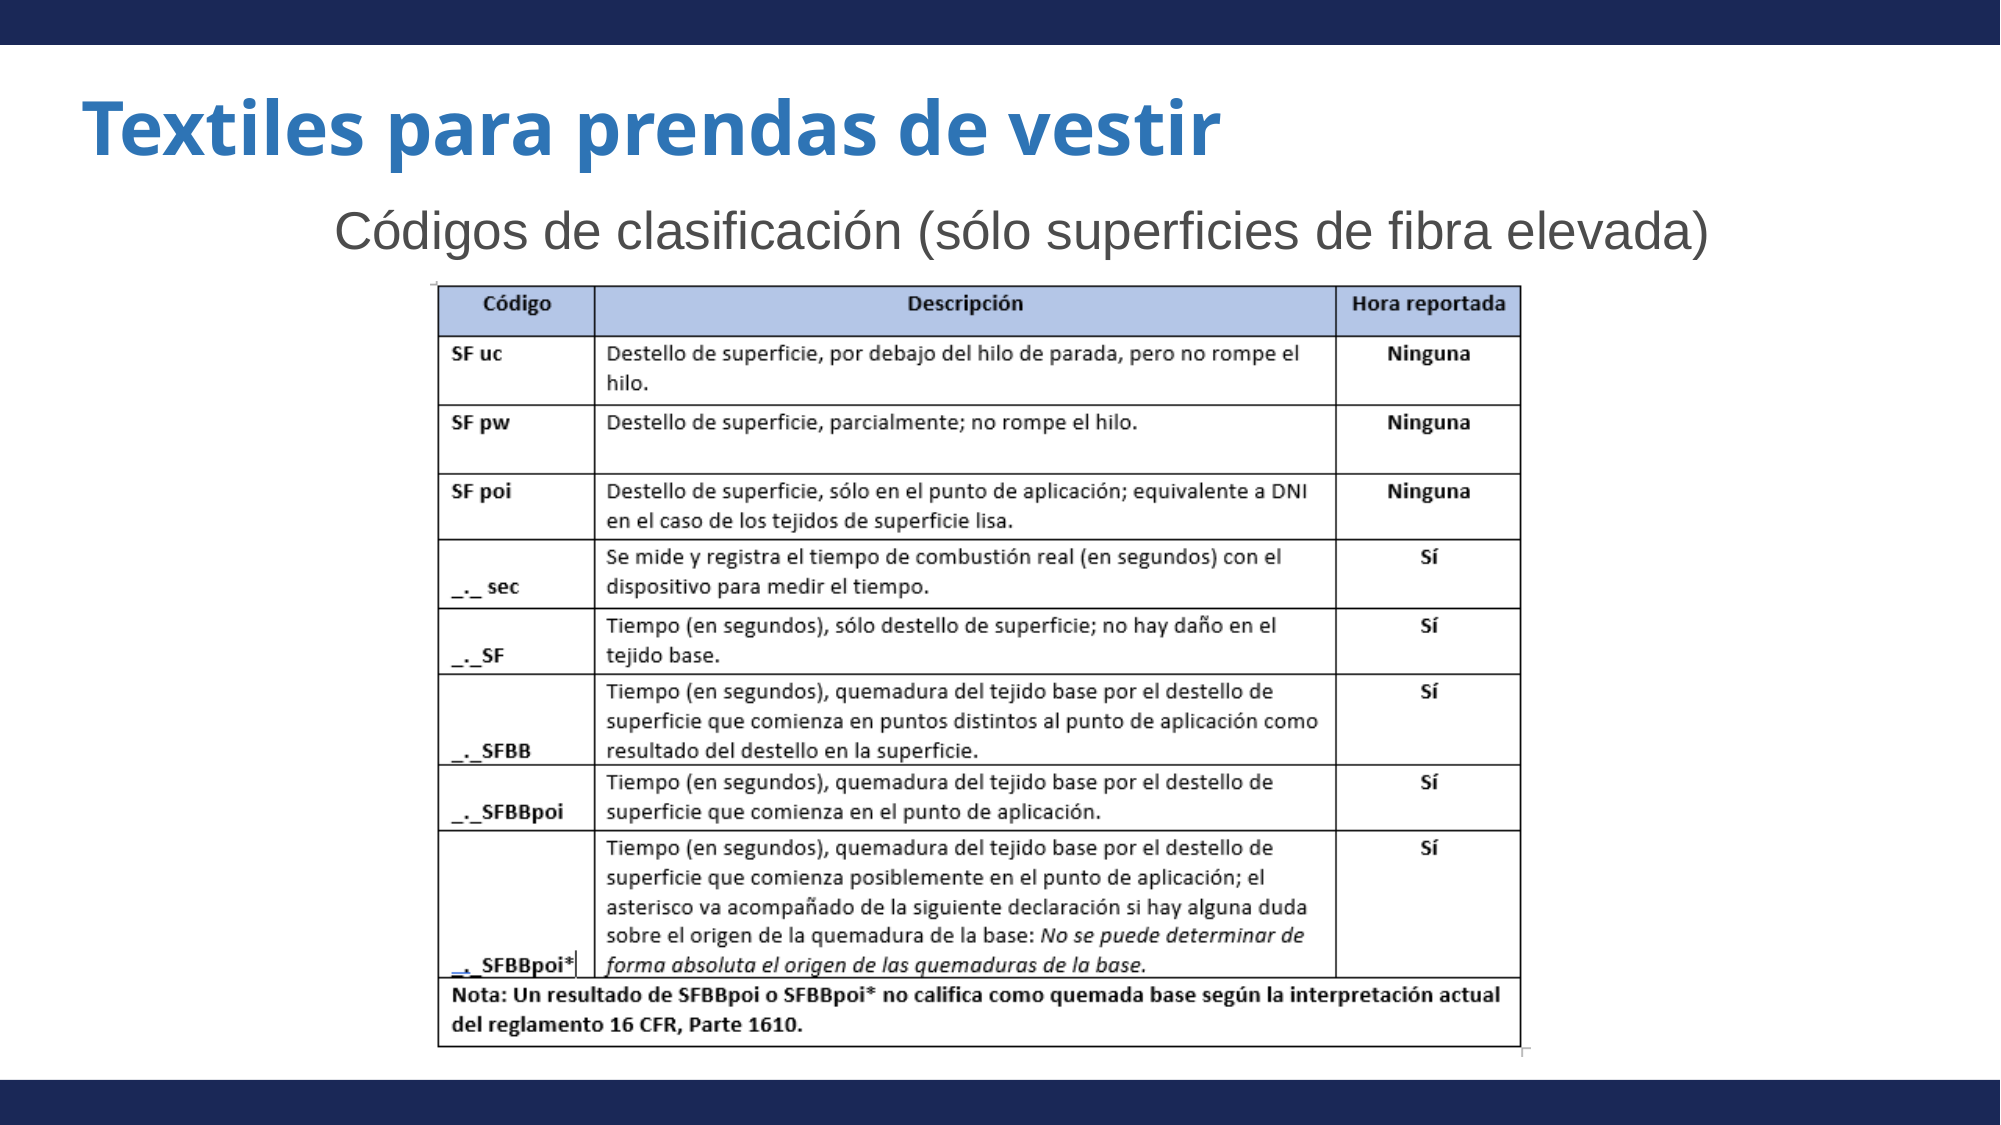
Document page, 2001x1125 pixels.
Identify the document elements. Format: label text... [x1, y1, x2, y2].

picture [430, 281, 1532, 1057]
list Códigos de clasificación (sólo superficies de fibra elevada) [306, 193, 1739, 282]
title Textiles para prendas de vestir [66, 59, 1948, 194]
